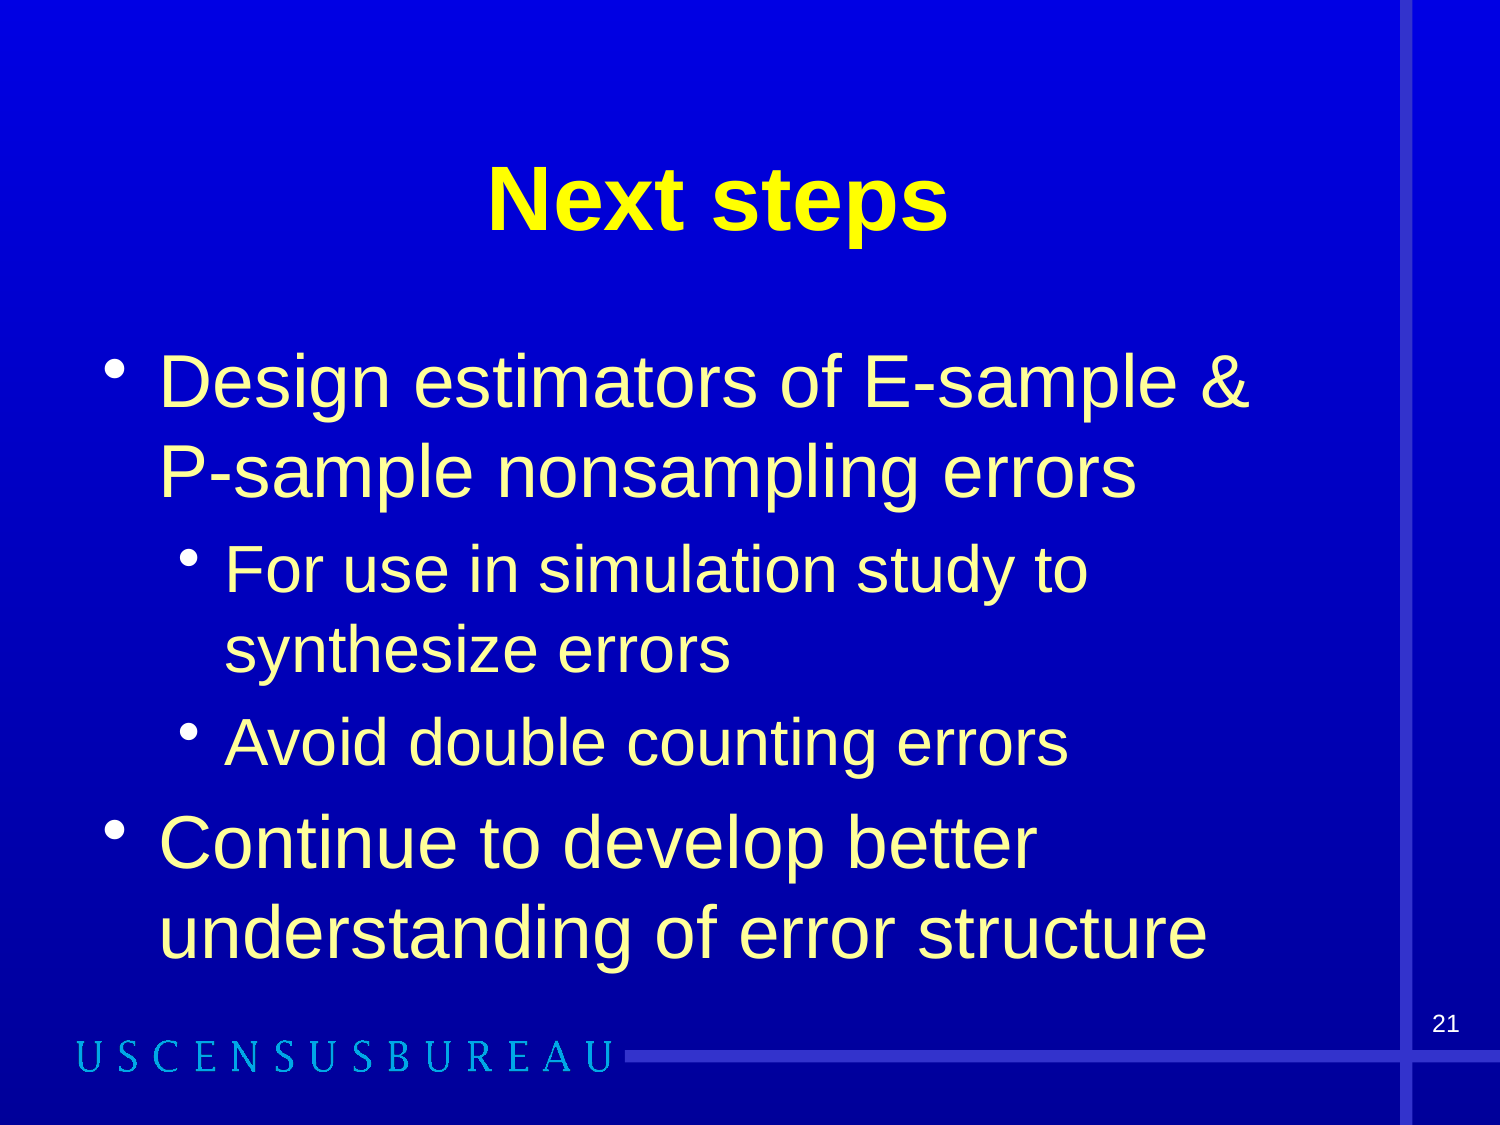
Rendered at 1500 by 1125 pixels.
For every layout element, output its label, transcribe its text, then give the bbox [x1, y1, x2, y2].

slide_number 21 [1162, 999, 1476, 1076]
title Next steps [87, 99, 1351, 288]
picture [75, 1037, 613, 1075]
list Design estimators of E-sample & P-sample nonsampling errors For use in simulation study to synthesize errors Avoid double counting errors Continue to develop better understanding of error structure [87, 324, 1351, 976]
